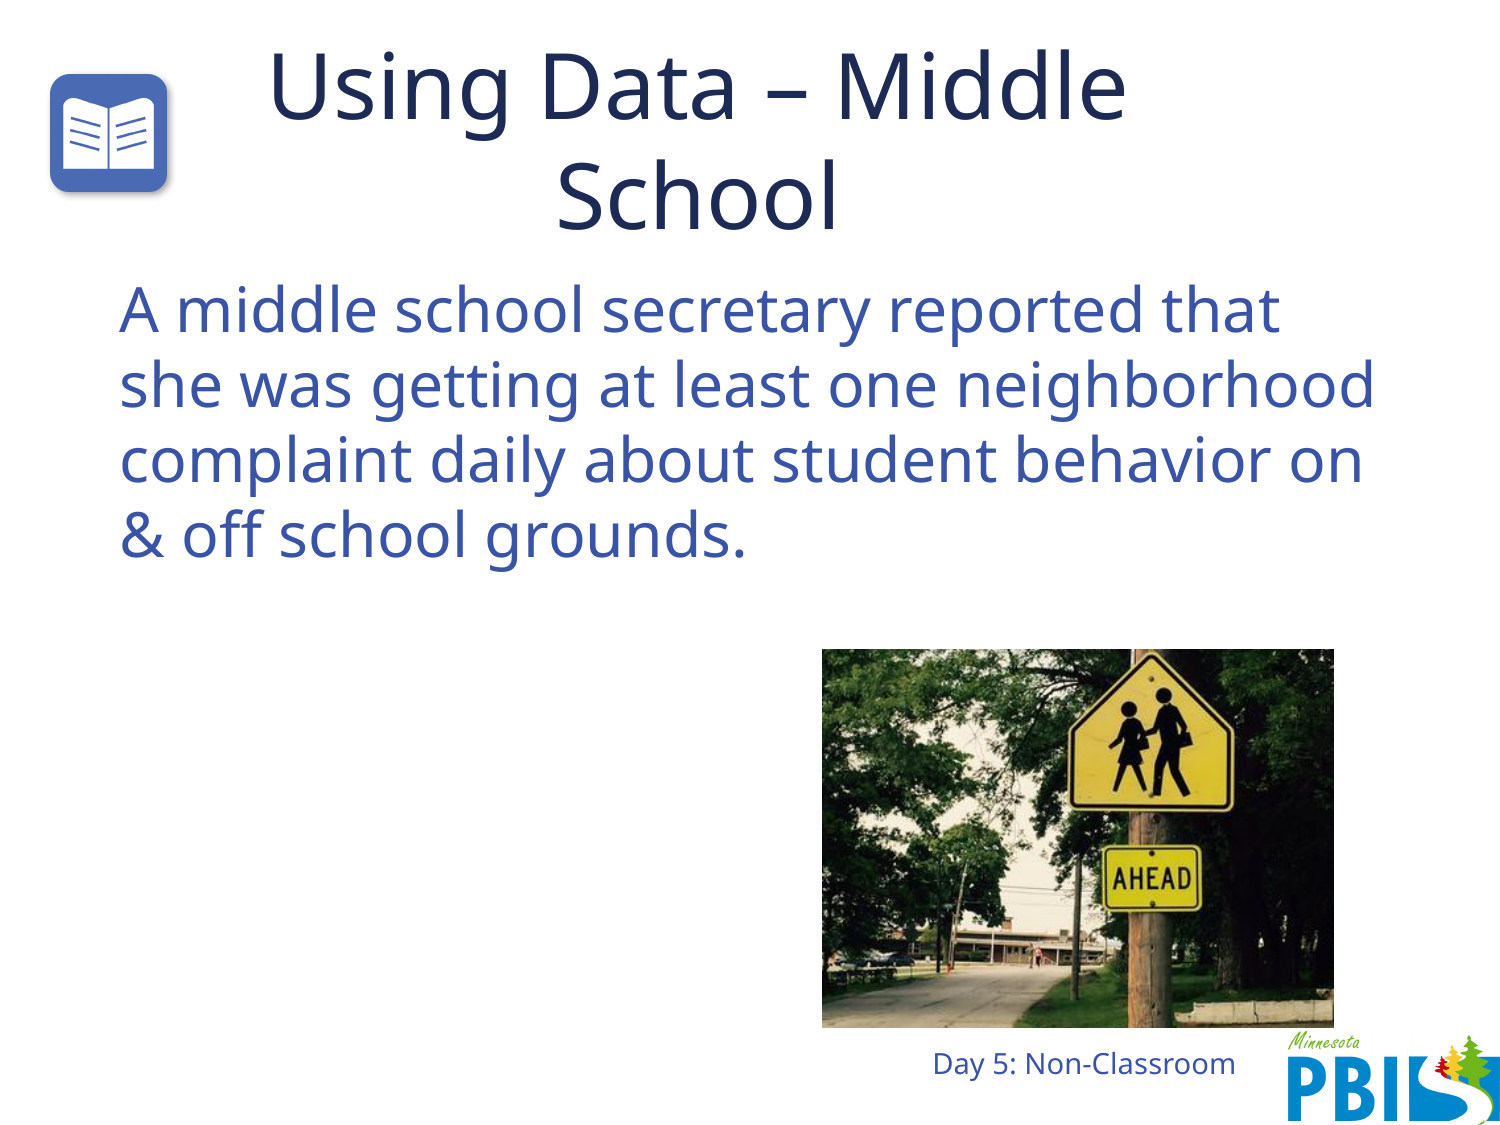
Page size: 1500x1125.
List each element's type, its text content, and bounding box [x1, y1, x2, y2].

picture [822, 649, 1334, 1028]
title Using Data – Middle School [125, 62, 1272, 213]
picture [1288, 1031, 1500, 1125]
picture [49, 74, 168, 193]
list A middle school secretary reported that she was getting at least one neighborhood complaint daily about student behavior on & off school grounds. [59, 262, 1415, 1032]
picture [1301, 1068, 1312, 1085]
